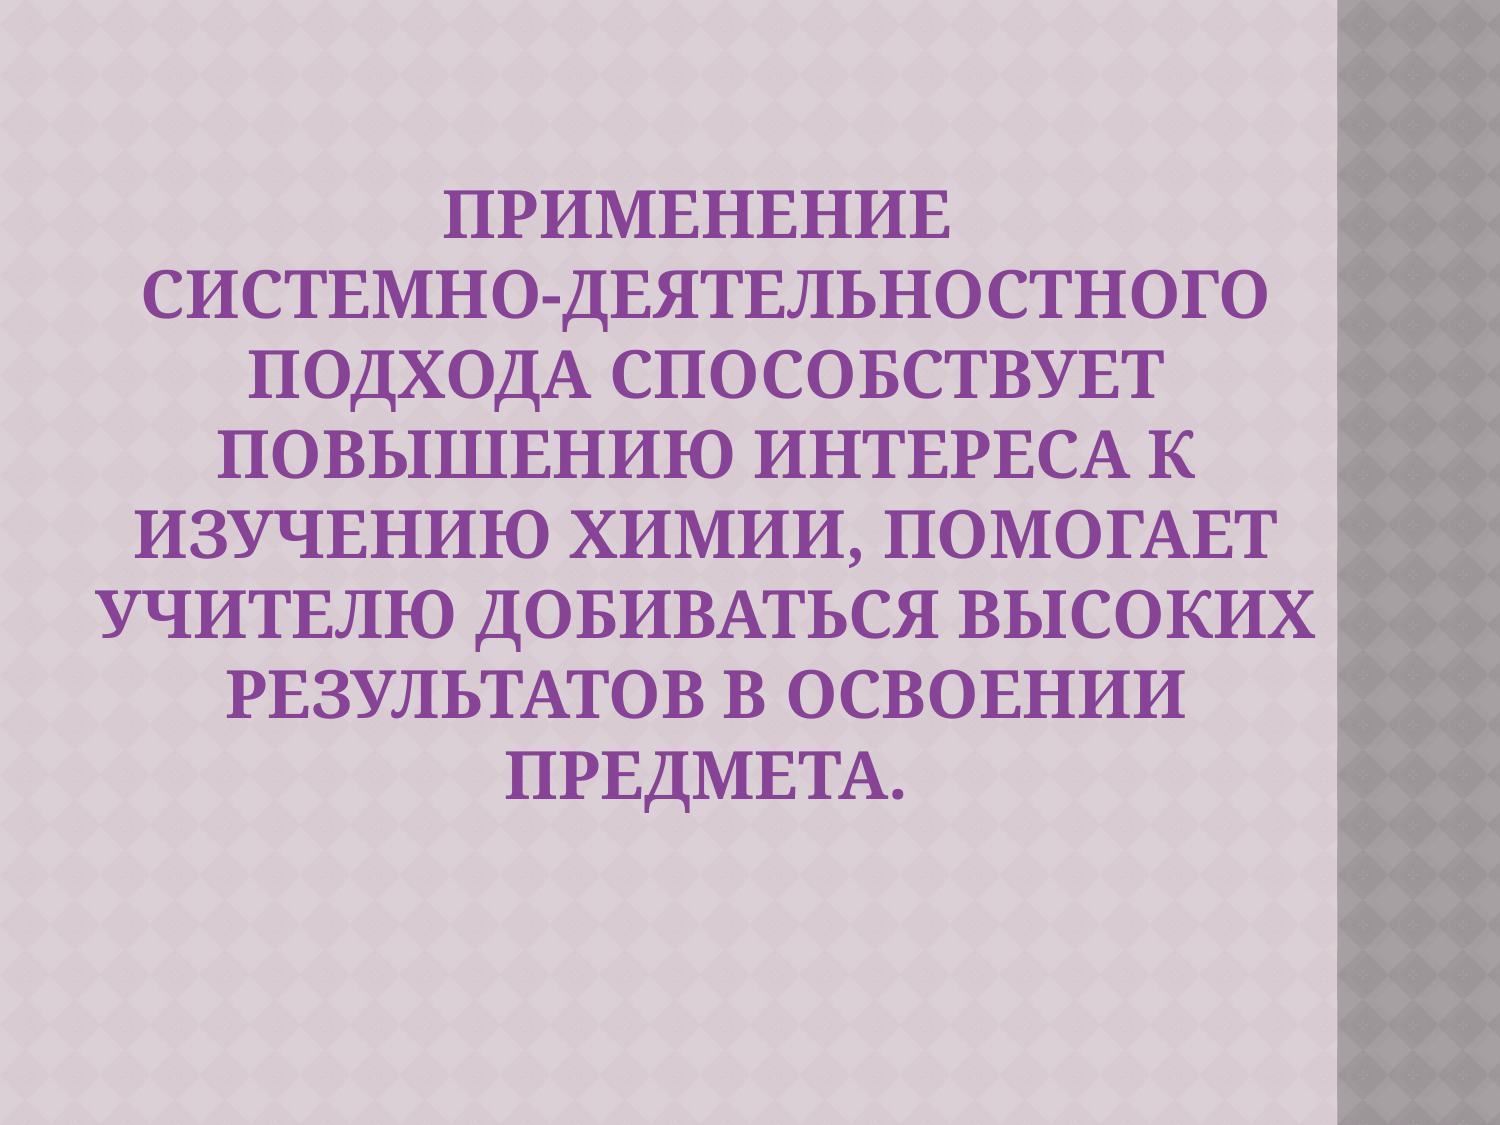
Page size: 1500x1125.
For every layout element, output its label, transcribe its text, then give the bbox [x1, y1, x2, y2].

title Применение системно-деятельностного подхода способствует повышению интереса к изучению химии, помогает учителю добиваться высоких результатов в освоении предмета. [75, 45, 1338, 813]
